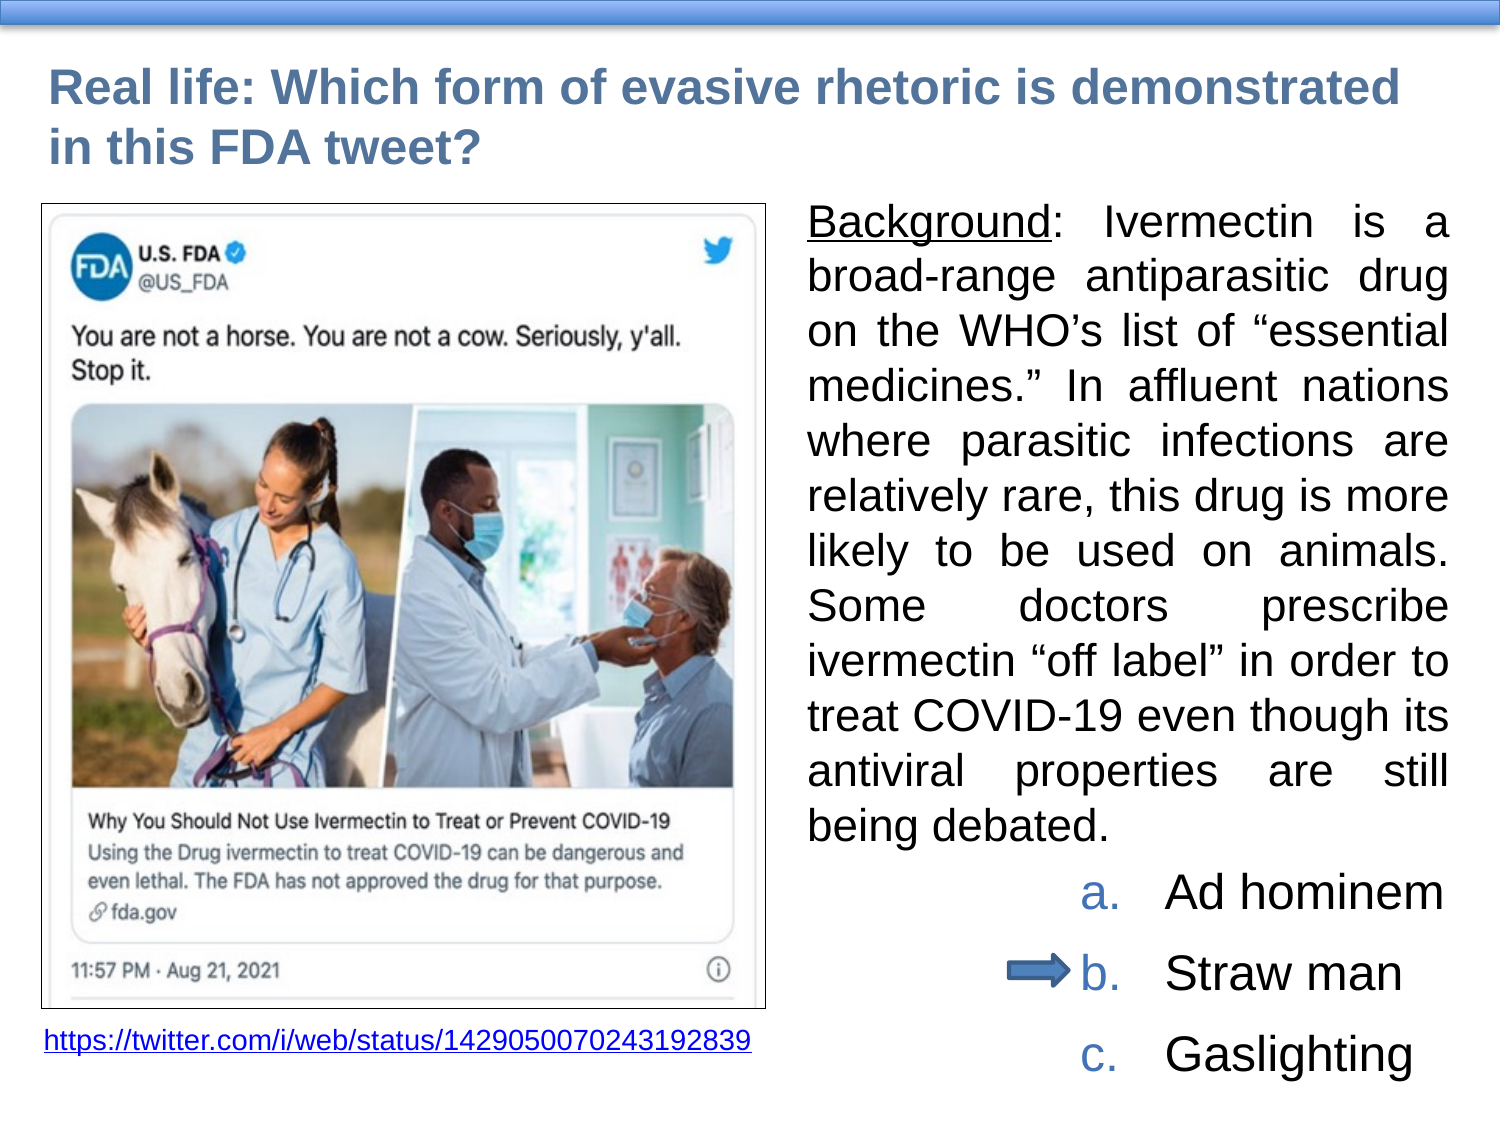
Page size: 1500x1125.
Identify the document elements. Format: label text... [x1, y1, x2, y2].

text_box https://twitter.com/i/web/status/1429050070243192839 [28, 1013, 990, 1099]
text_box [1006, 952, 1071, 988]
text_box Real life: Which form of evasive rhetoric is demonstrated in this FDA tweet? [33, 46, 1491, 182]
text_box Background: Ivermectin is a broad-range antiparasitic drug on the WHO’s list of “essential medicines.” In affluent nations where parasitic infections are relatively rare, this drug is more likely to be used on animals. Some doctors prescribe ivermectin “off label” in order to treat COVID-19 even though its antiviral properties are still being debated. [792, 183, 1465, 859]
picture [41, 202, 766, 1009]
text_box Ad hominem Straw man Gaslighting [990, 766, 1500, 1125]
